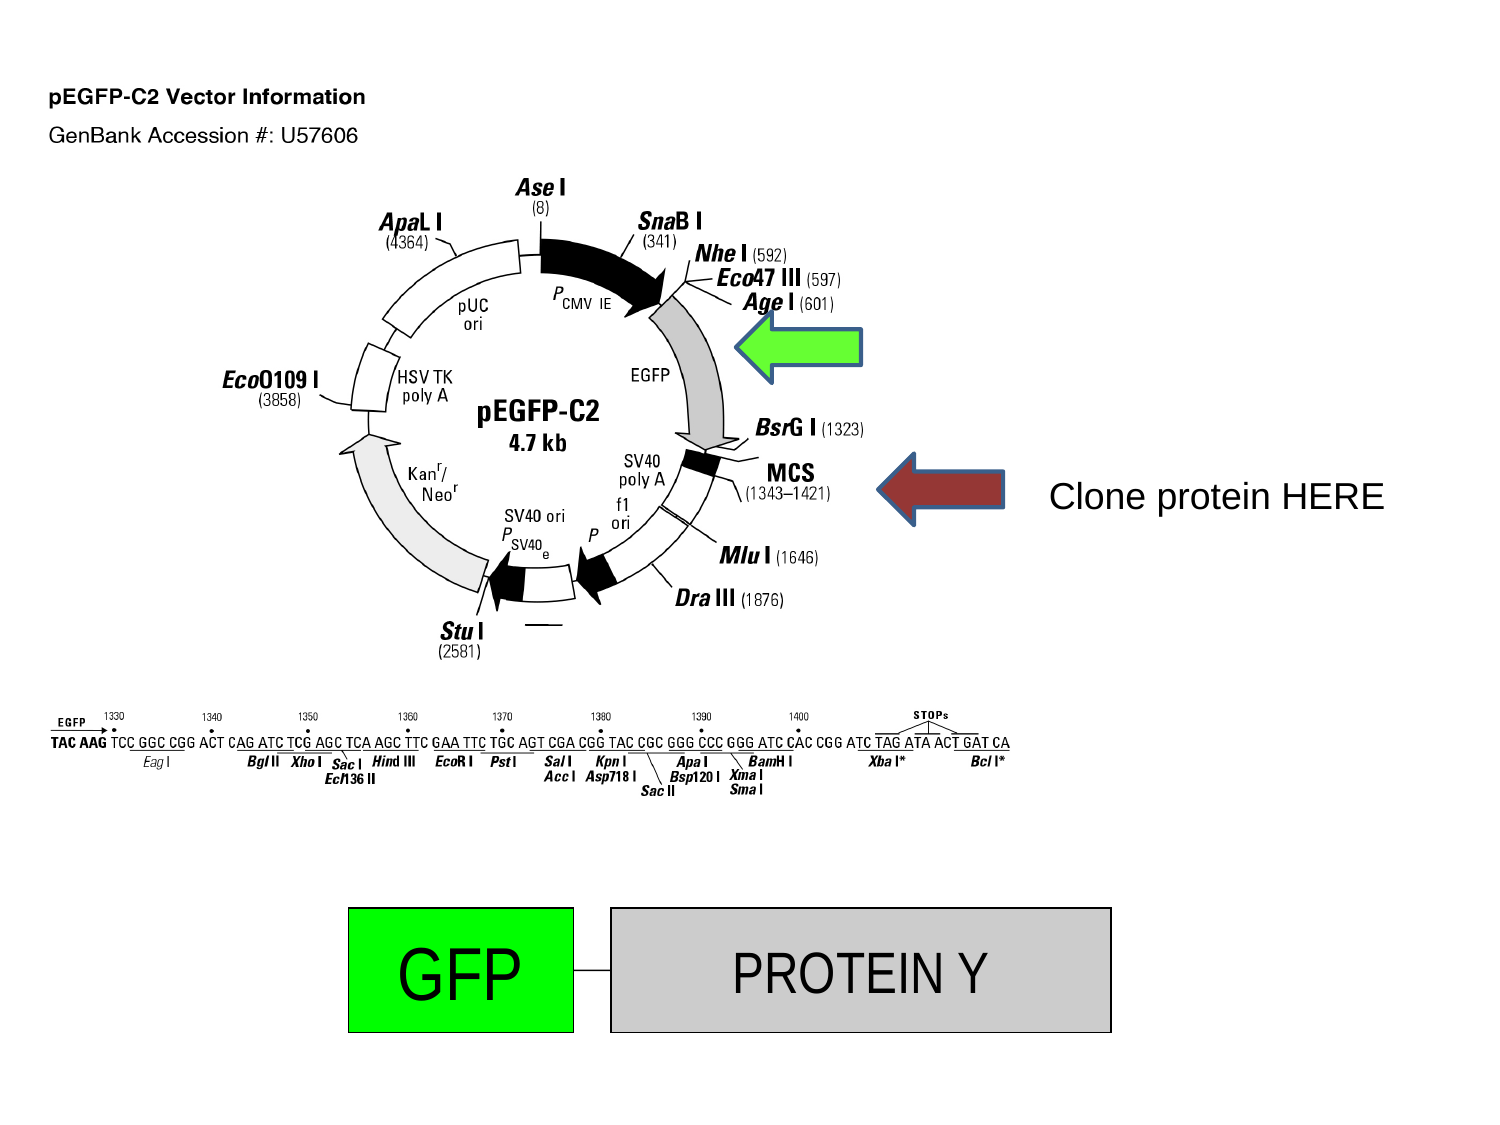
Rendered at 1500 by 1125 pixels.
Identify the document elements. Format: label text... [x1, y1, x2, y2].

text_box Clone protein HERE [1050, 464, 1401, 525]
text_box PROTEIN Y [610, 907, 1111, 1033]
picture [16, 73, 1046, 819]
text_box GFP [348, 907, 574, 1033]
